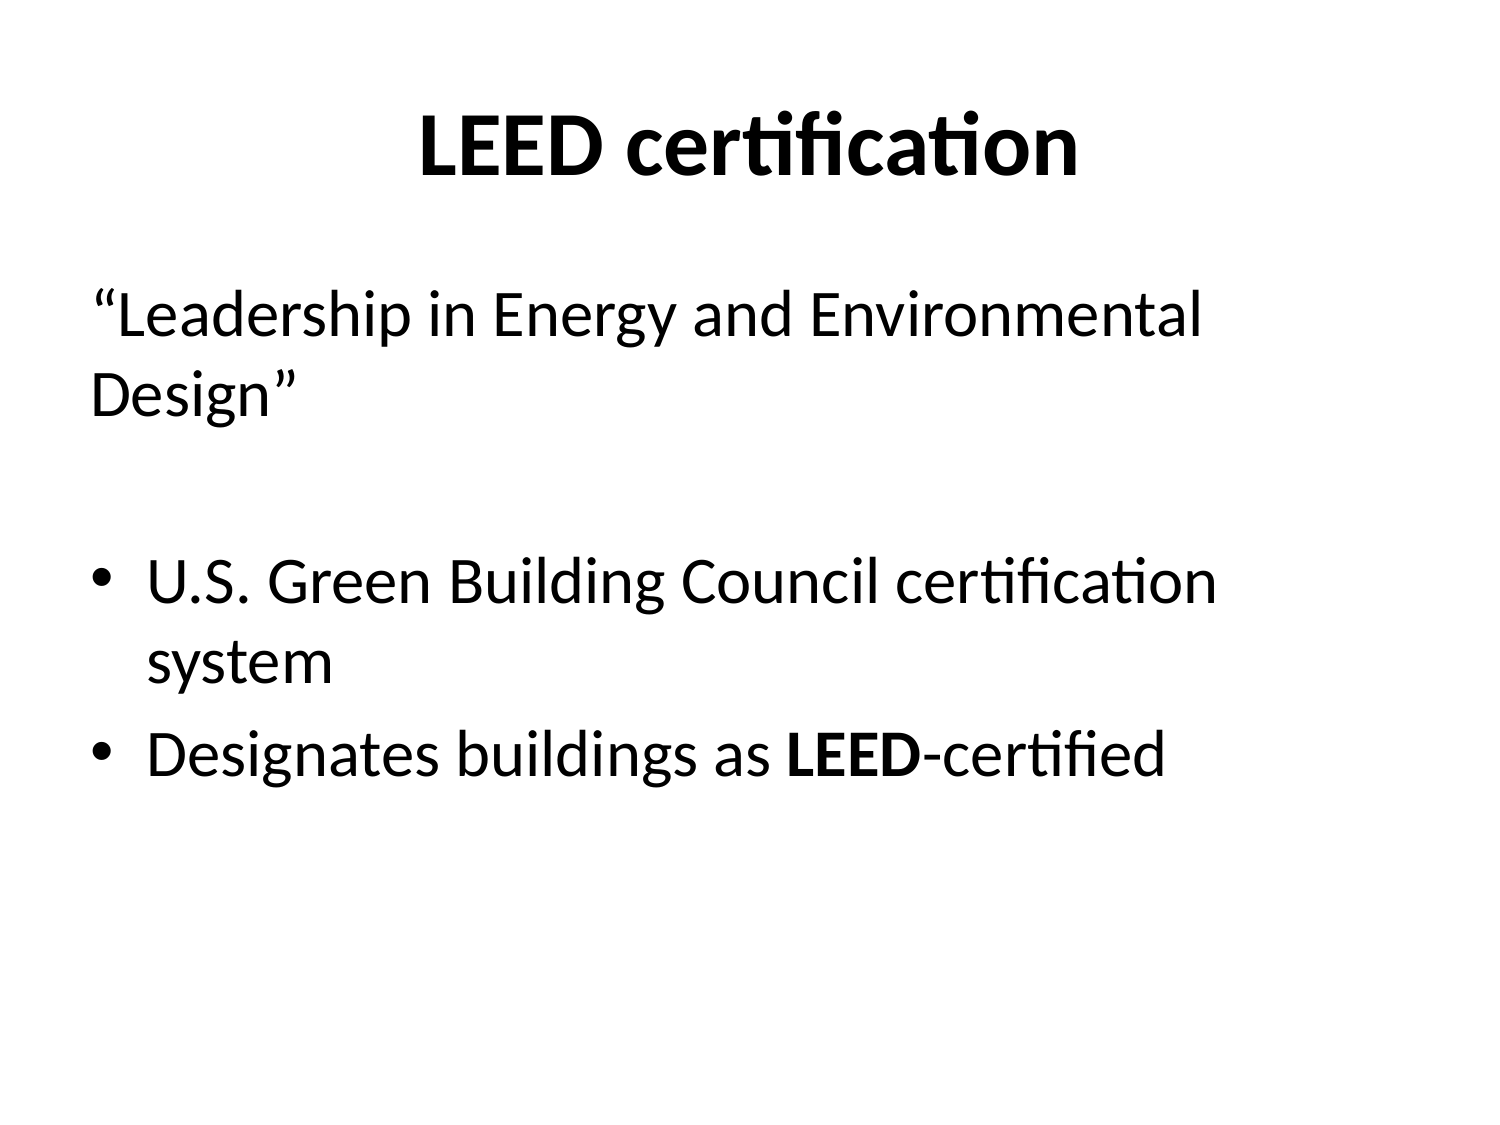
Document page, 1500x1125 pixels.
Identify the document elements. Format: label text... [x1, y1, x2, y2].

title LEED certification [75, 45, 1425, 233]
list “Leadership in Energy and Environmental Design” U.S. Green Building Council certification system Designates buildings as LEED-certified [75, 262, 1425, 1005]
